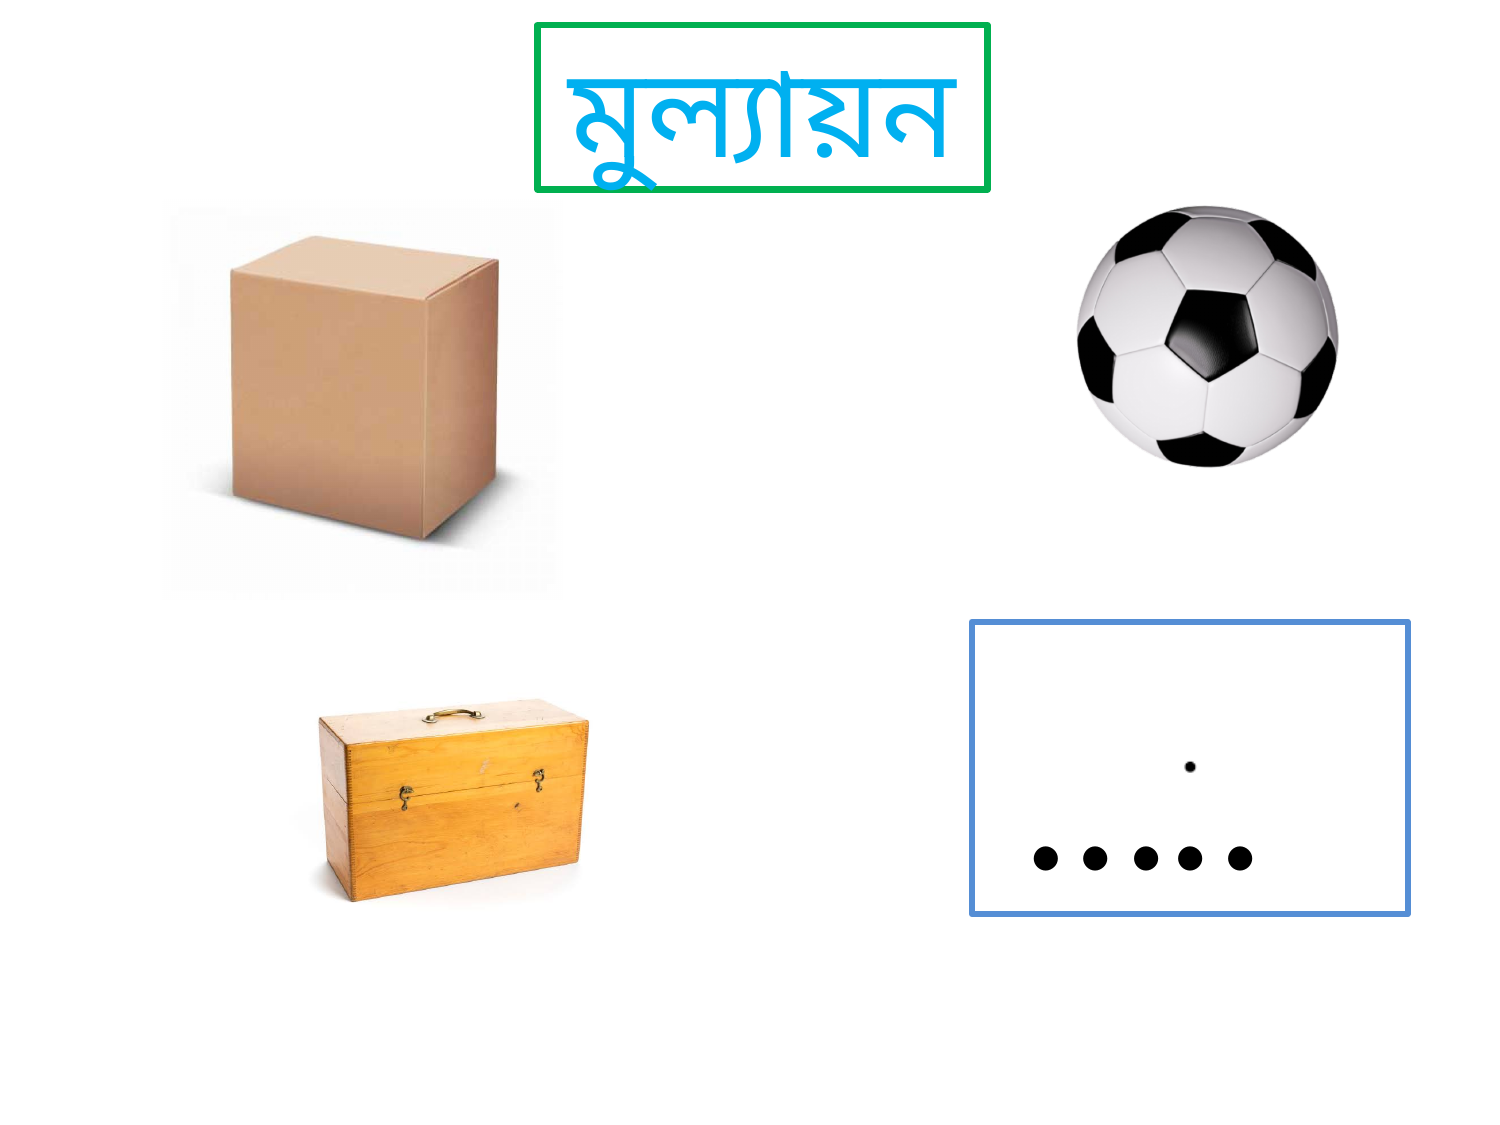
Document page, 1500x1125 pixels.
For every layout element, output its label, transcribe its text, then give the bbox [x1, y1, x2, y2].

picture [974, 624, 1405, 912]
picture [262, 674, 651, 930]
picture [1049, 187, 1363, 488]
picture [162, 199, 563, 601]
text_box মুল্যায়ন [537, 24, 988, 190]
